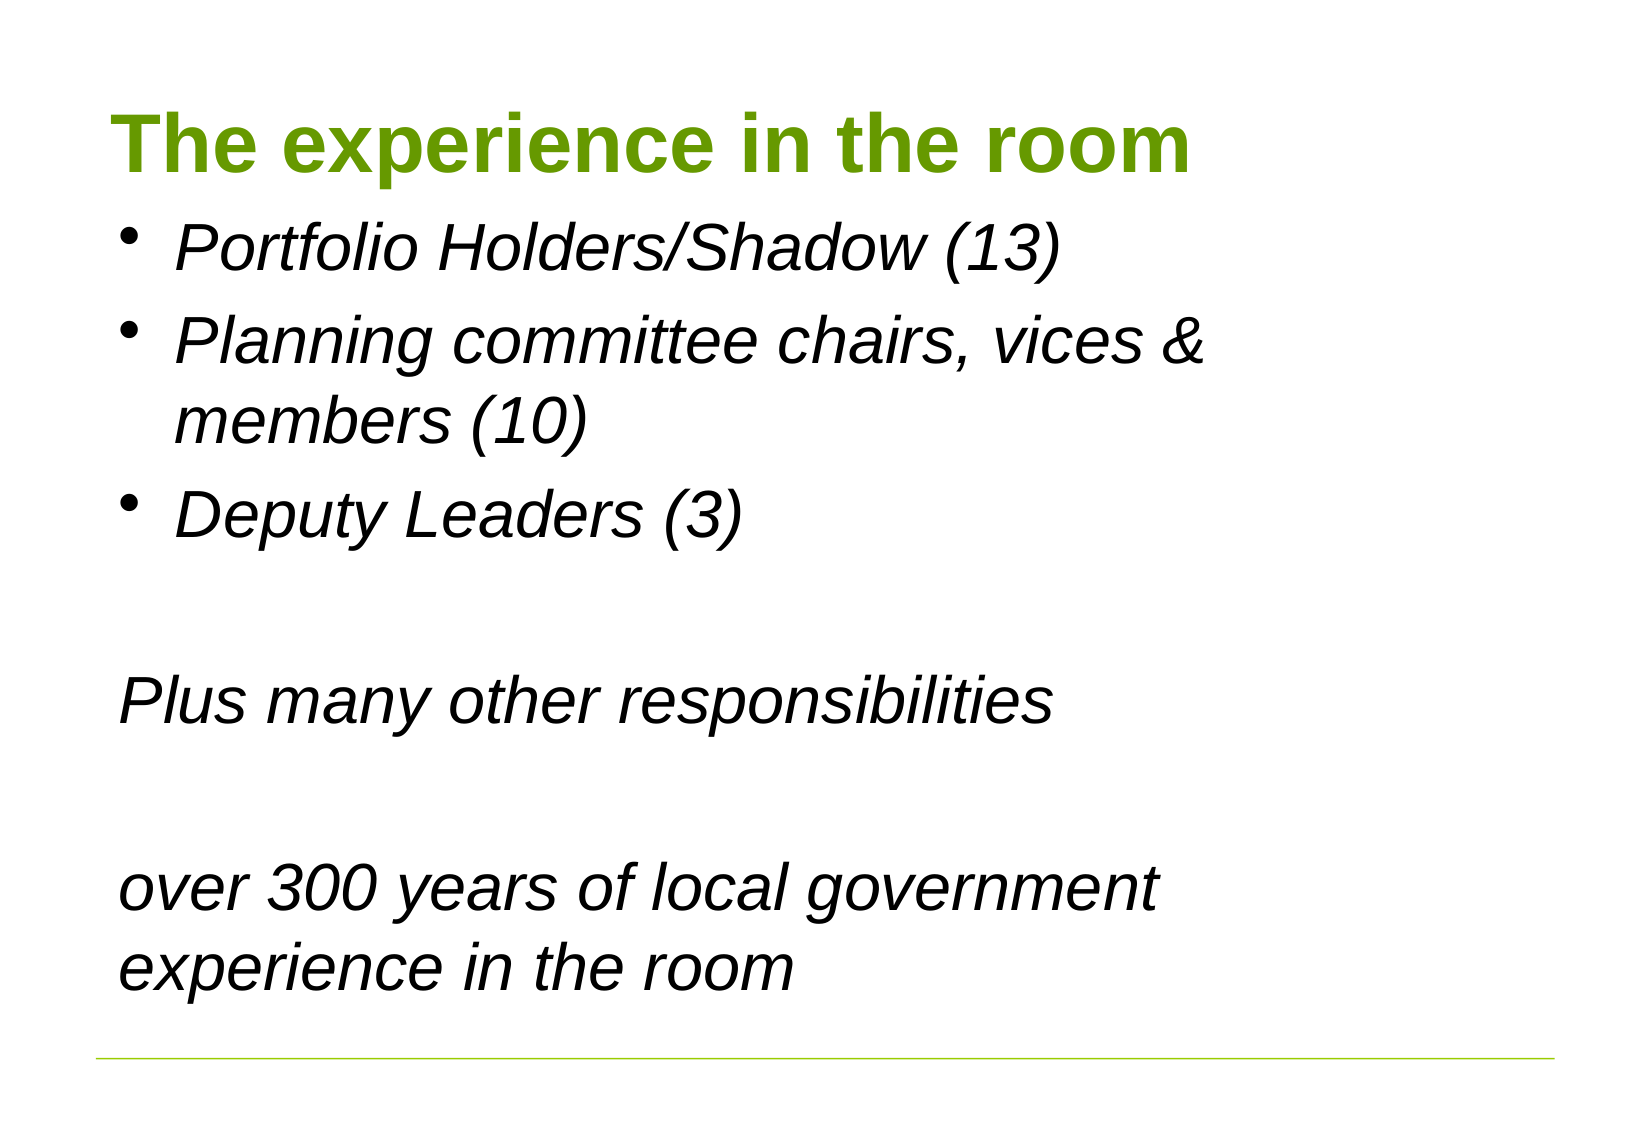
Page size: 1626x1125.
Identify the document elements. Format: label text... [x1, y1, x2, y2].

list Portfolio Holders/Shadow (13) Planning committee chairs, vices & members (10) Deputy Leaders (3) Plus many other responsibilities over 300 years of local government experience in the room [103, 196, 1451, 839]
title The experience in the room [95, 45, 1559, 233]
